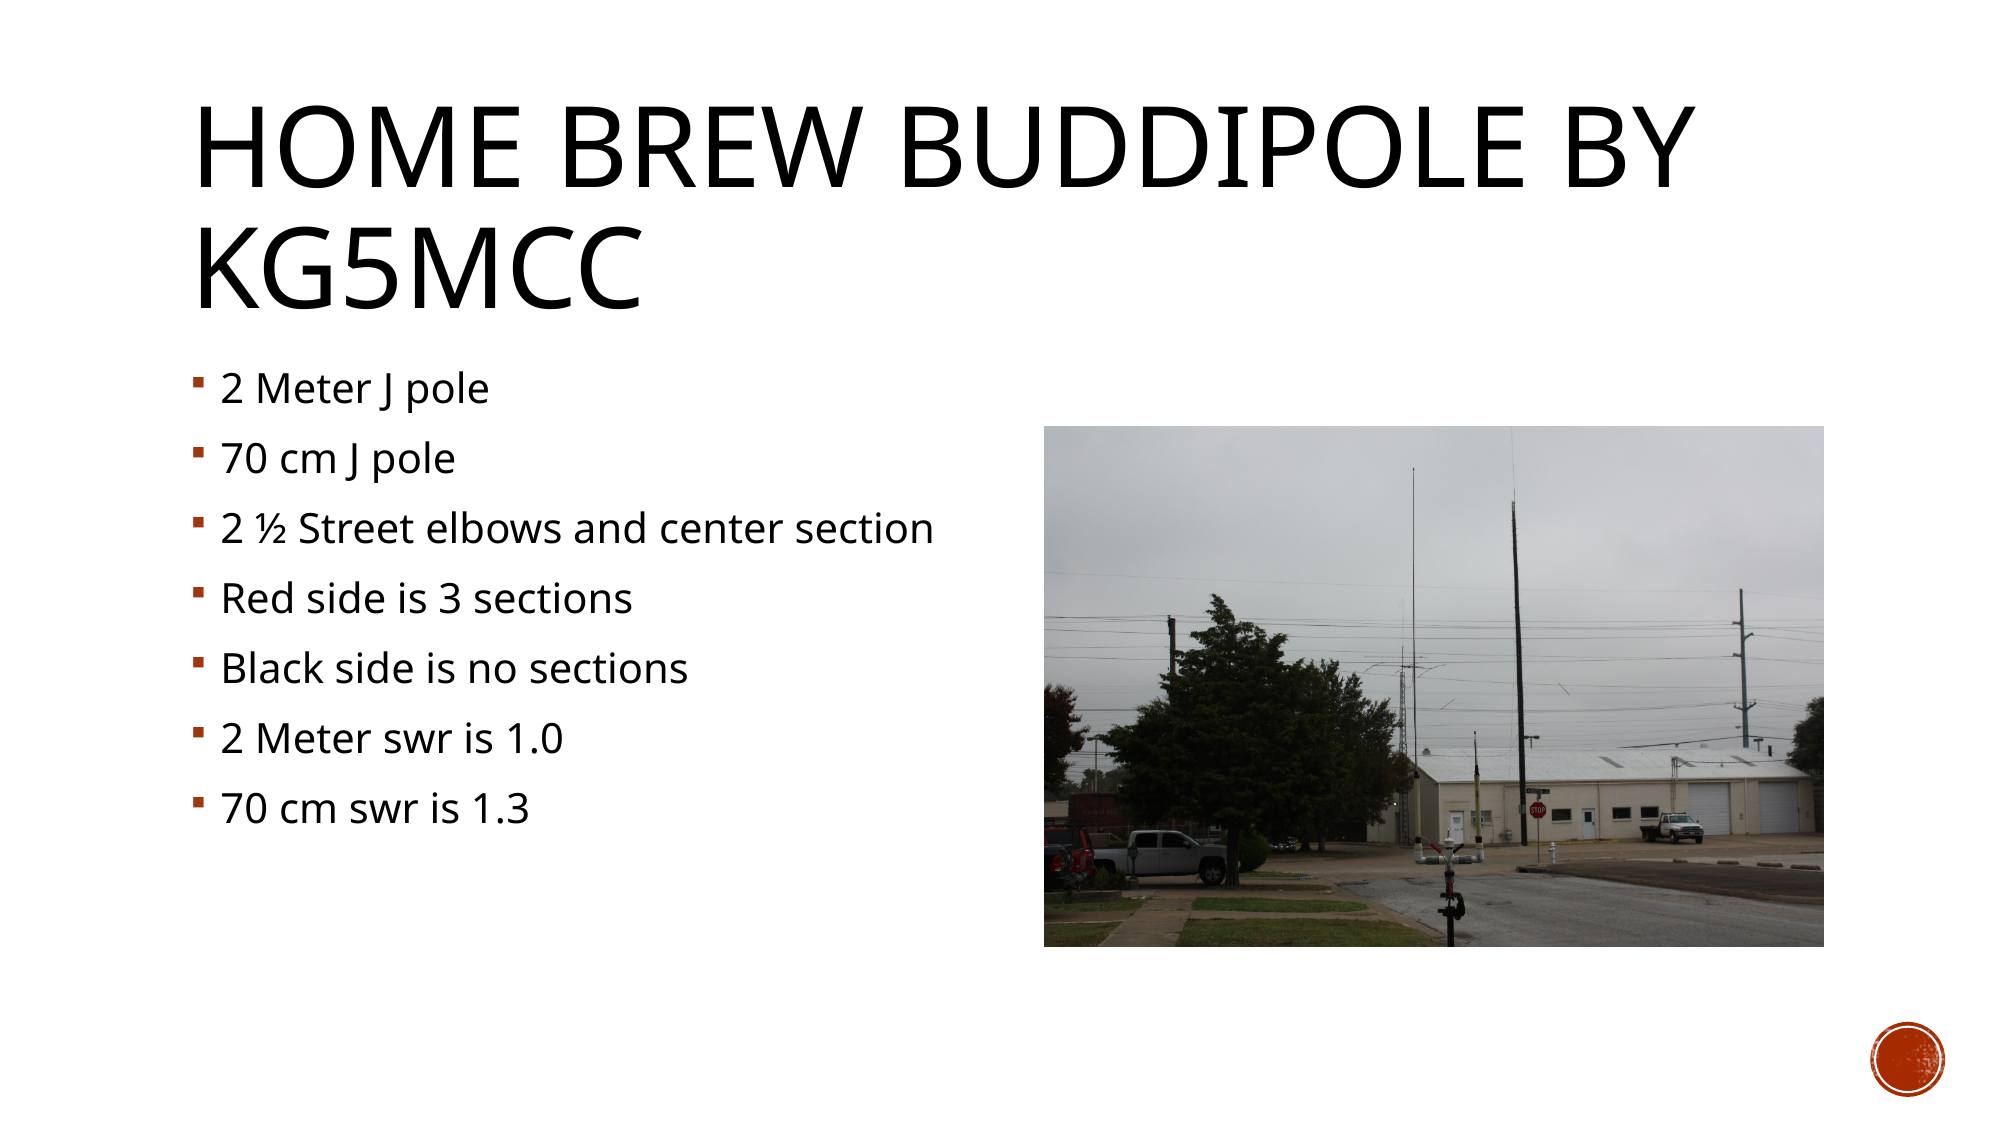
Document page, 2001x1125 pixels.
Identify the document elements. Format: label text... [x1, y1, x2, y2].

title Home brew Buddipole By KG5MCC [175, 79, 1826, 344]
list 2 Meter J pole 70 cm J pole 2 ½ Street elbows and center section Red side is 3 sections Black side is no sections 2 Meter swr is 1.0 70 cm swr is 1.3 [175, 360, 956, 1013]
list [1047, 429, 1822, 944]
